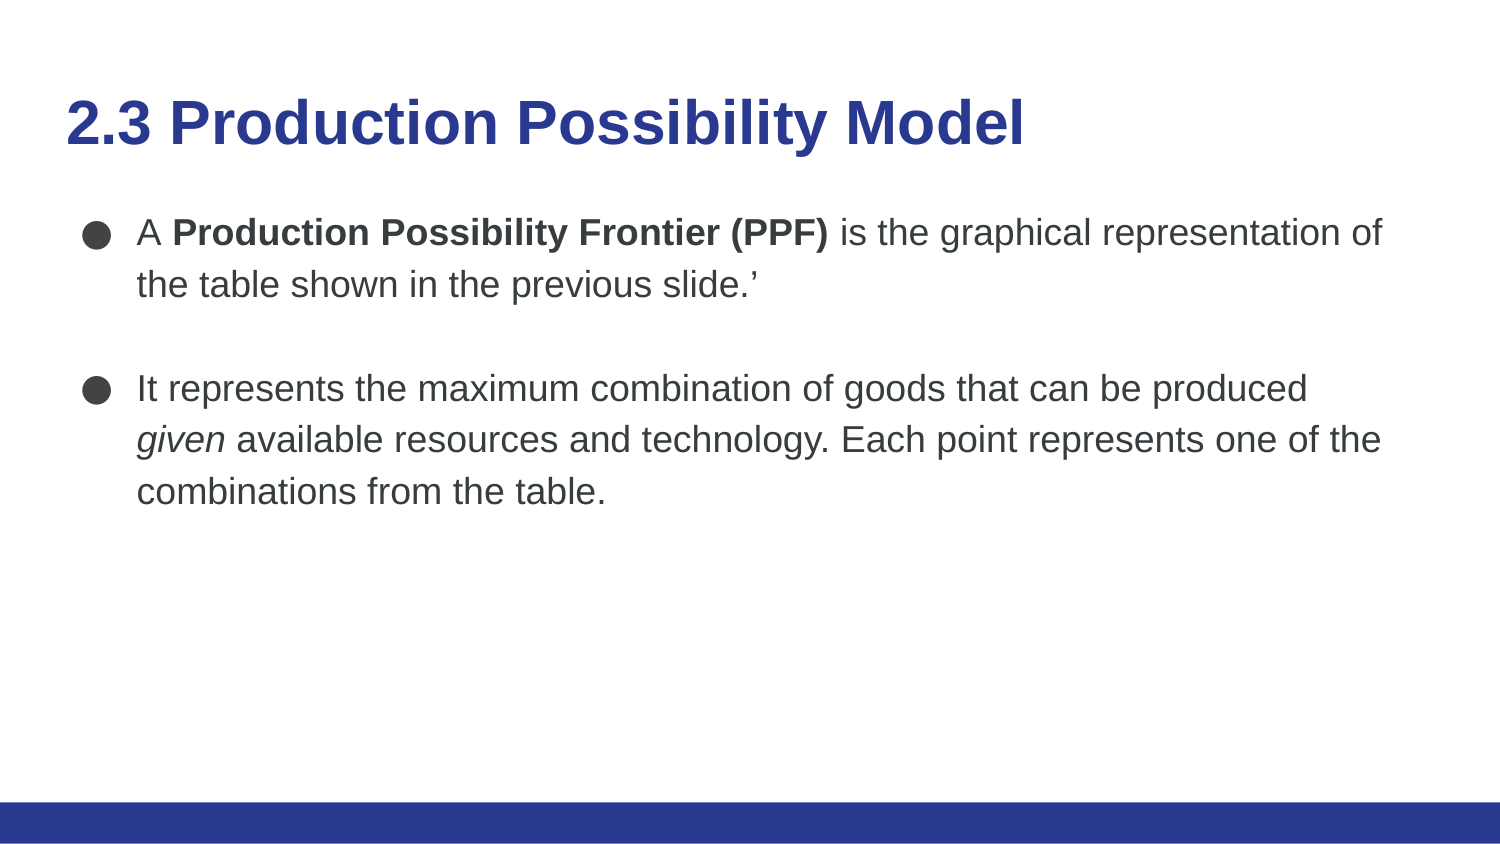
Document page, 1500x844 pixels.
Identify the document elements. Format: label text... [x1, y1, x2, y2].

list A Production Possibility Frontier (PPF) is the graphical representation of the table shown in the previous slide.’ It represents the maximum combination of goods that can be produced given available resources and technology. Each point represents one of the combinations from the table. [46, 186, 1418, 769]
title 2.3 Production Possibility Model [51, 67, 1449, 167]
